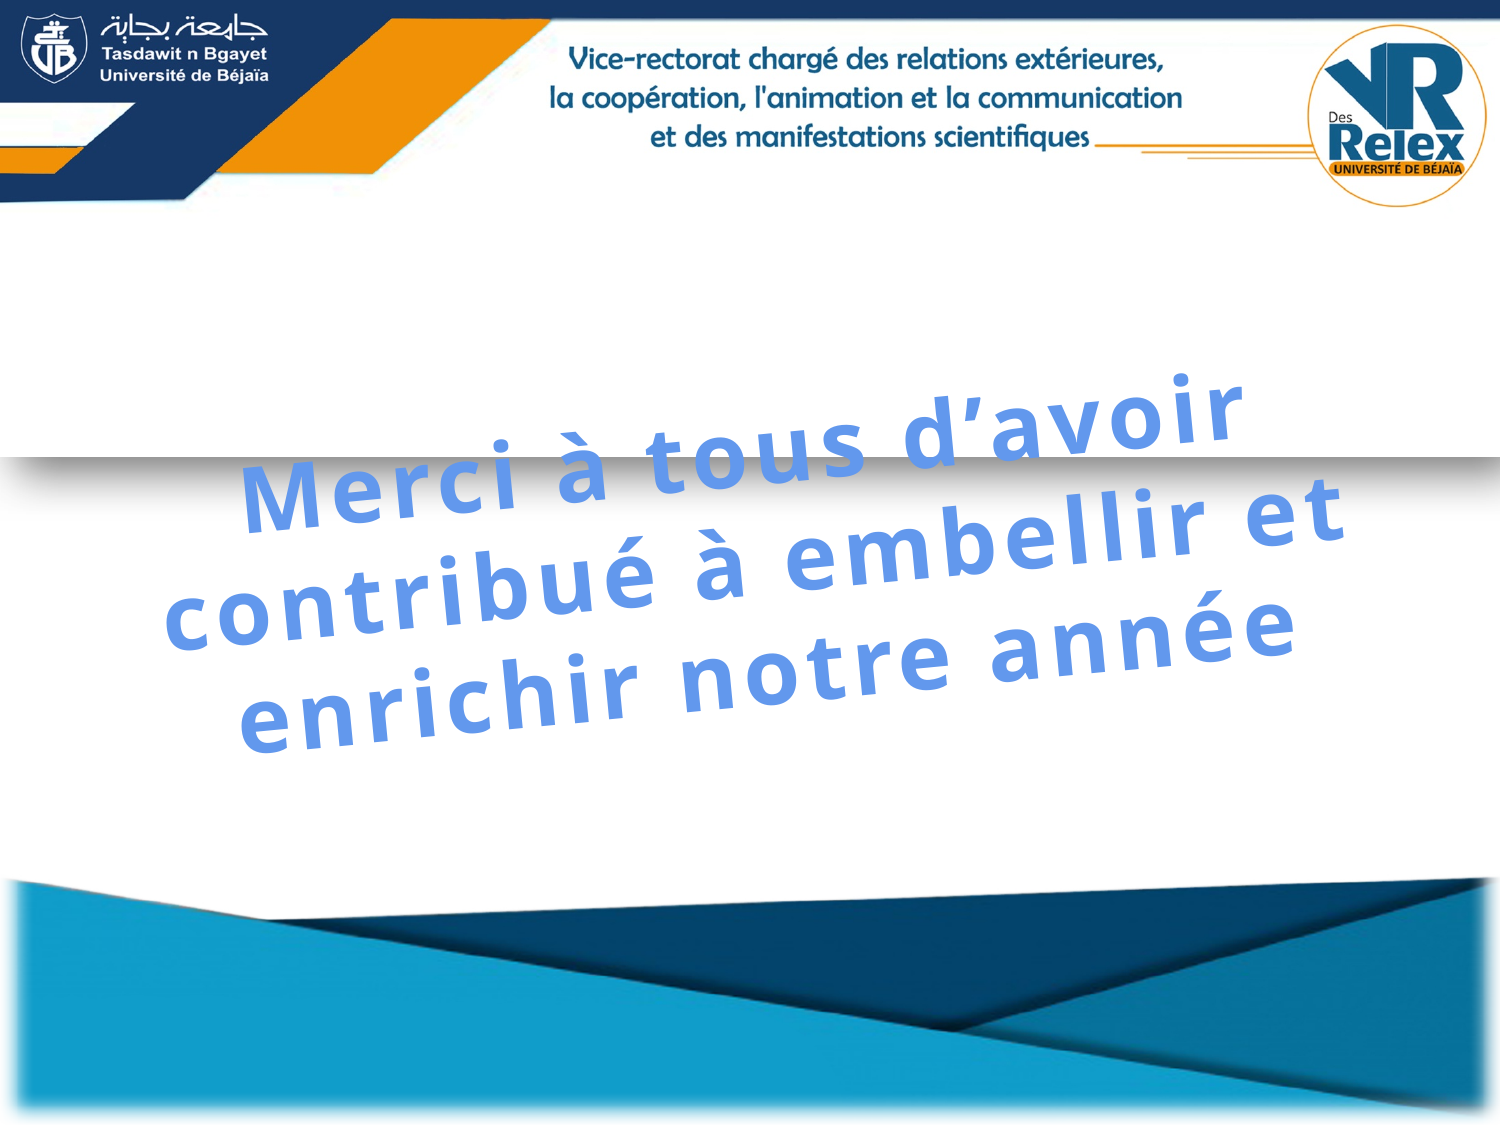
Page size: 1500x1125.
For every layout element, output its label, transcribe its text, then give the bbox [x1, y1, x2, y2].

picture [0, 826, 1500, 1125]
picture [0, 0, 1500, 457]
title Merci à tous d’avoir contribué à embellir et enrichir notre année [24, 465, 1495, 825]
